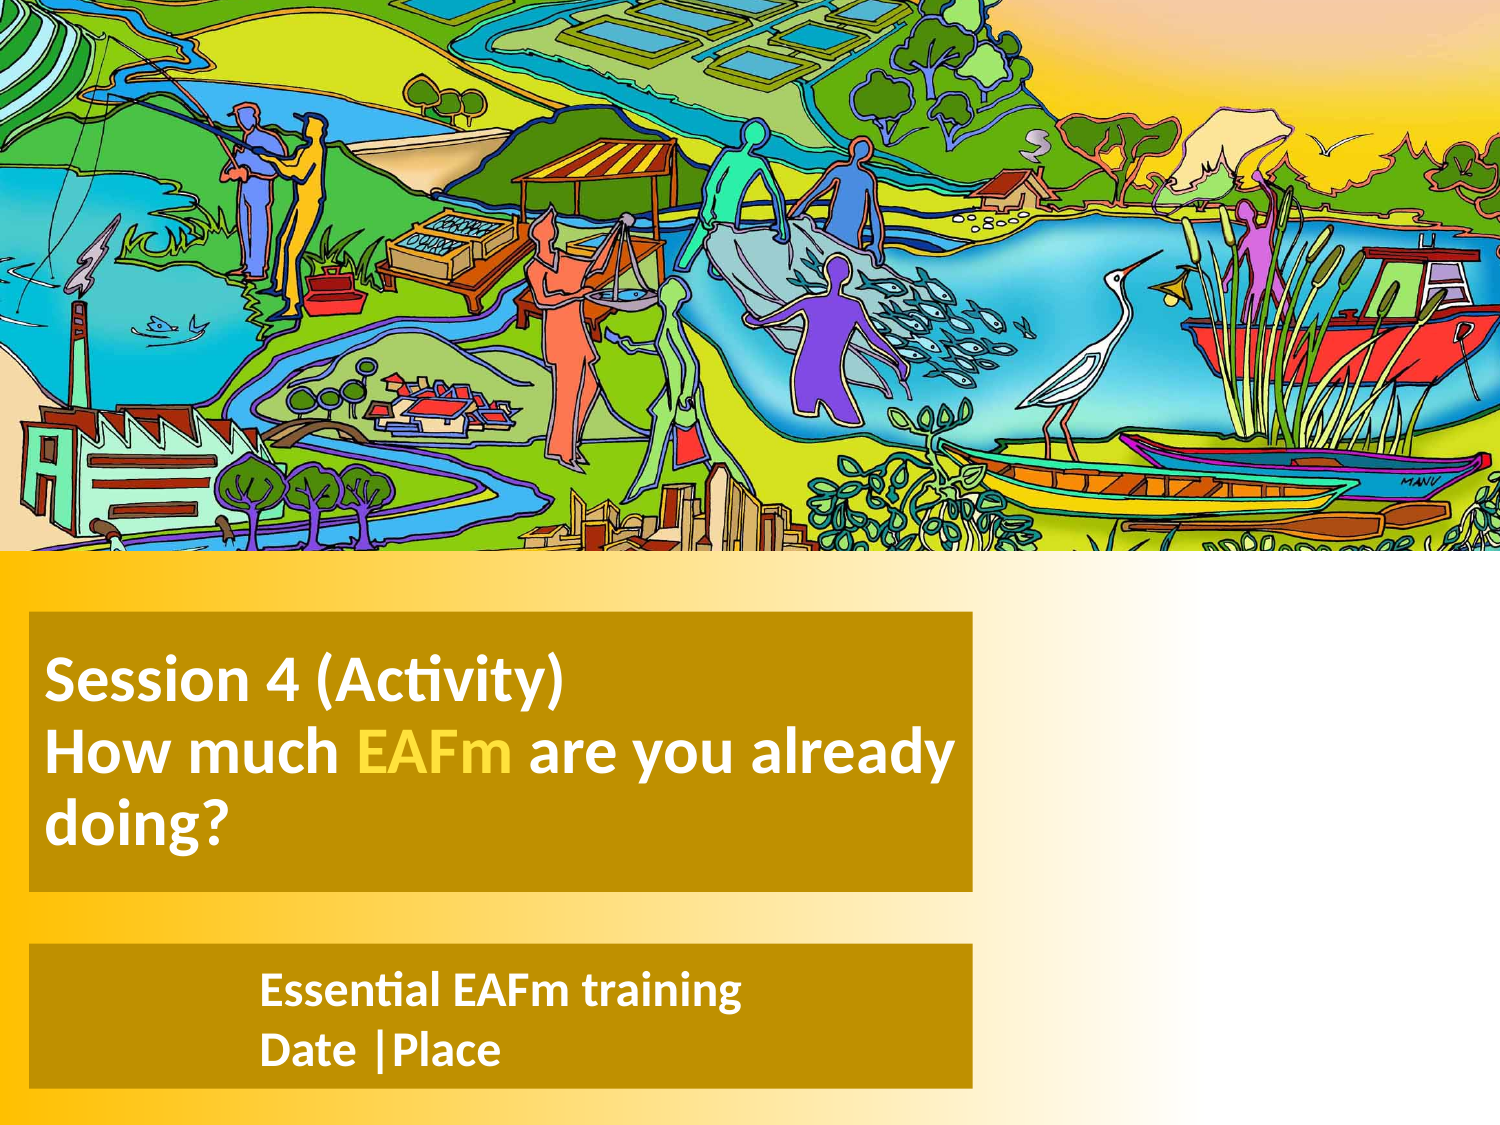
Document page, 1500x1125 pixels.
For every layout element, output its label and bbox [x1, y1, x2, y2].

picture [0, 0, 1500, 552]
text_box [0, 552, 1500, 1125]
picture [1496, 245, 1500, 259]
